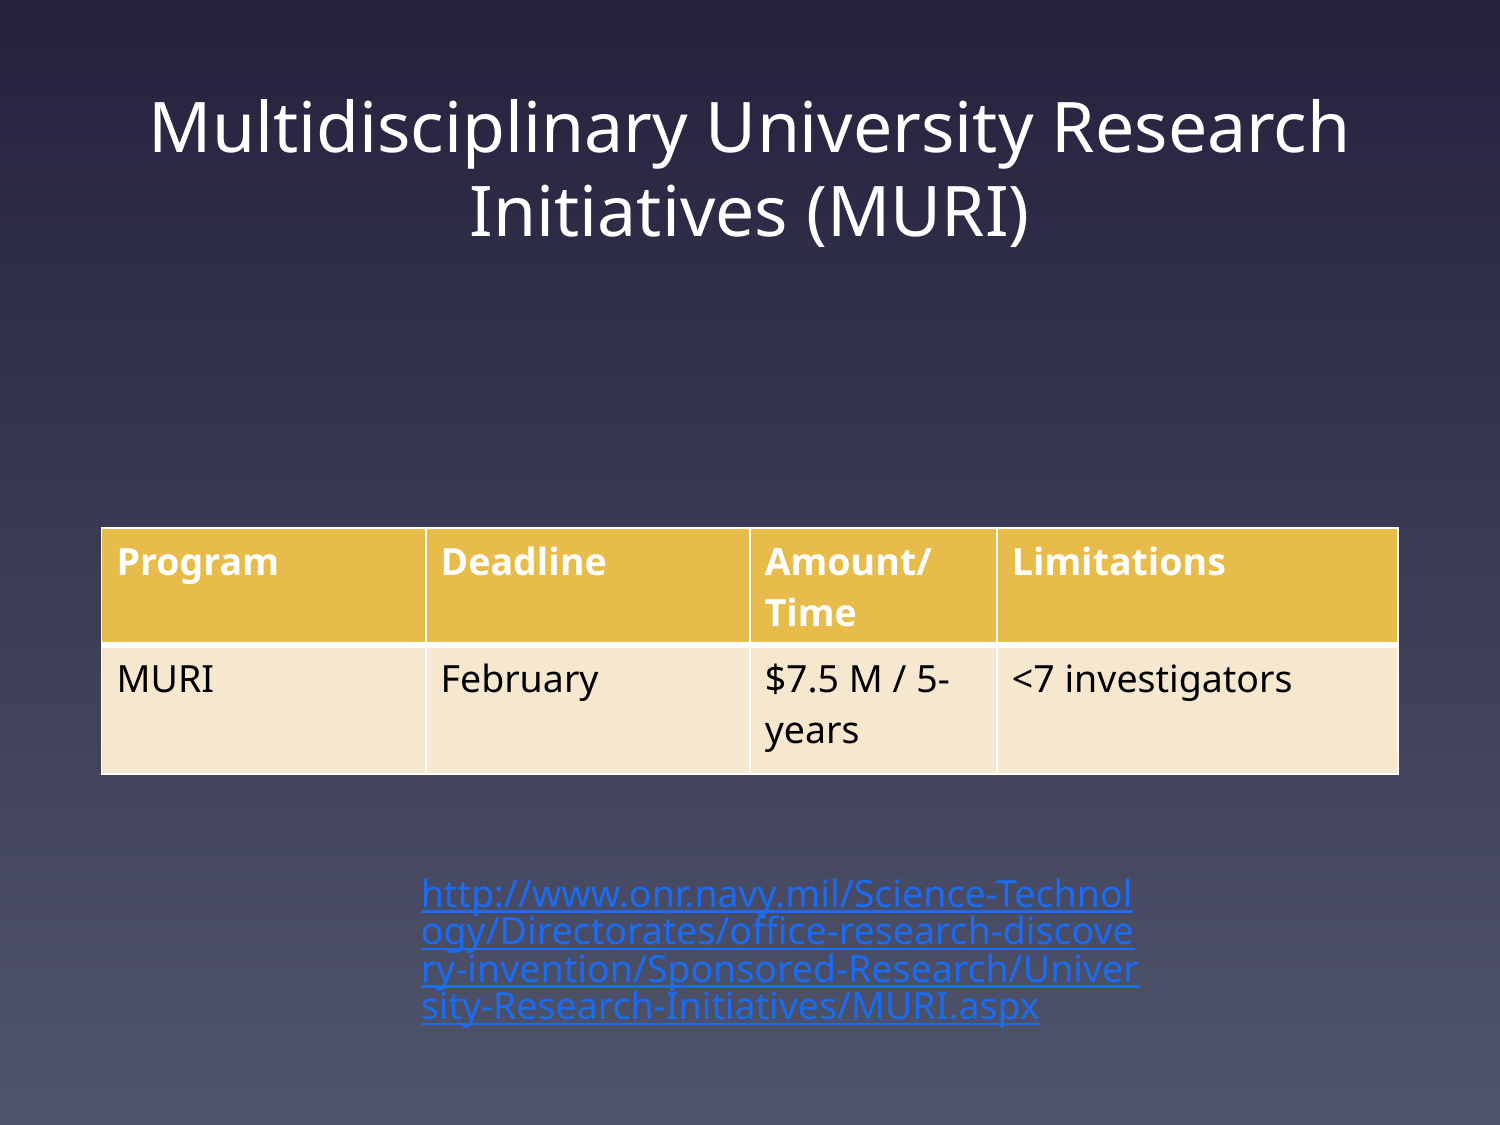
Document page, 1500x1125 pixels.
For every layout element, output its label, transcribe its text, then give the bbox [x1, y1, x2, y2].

table_cell MURI [102, 648, 425, 773]
table_header Deadline [427, 529, 749, 642]
table_cell February [427, 648, 749, 773]
title Multidisciplinary University Research Initiatives (MURI) [75, 75, 1425, 262]
list [75, 262, 1425, 1005]
table_cell $7.5 M / 5-years [751, 648, 996, 773]
text_box http://www.onr.navy.mil/Science-Technology/Directorates/office-research-discovery-invention/Sponsored-Research/University-Research-Initiatives/MURI.aspx [406, 862, 1157, 974]
table_header Amount/Time [751, 529, 996, 642]
table_header Limitations [998, 529, 1397, 642]
table_header Program [102, 529, 425, 642]
table_cell <7 investigators [998, 648, 1397, 773]
